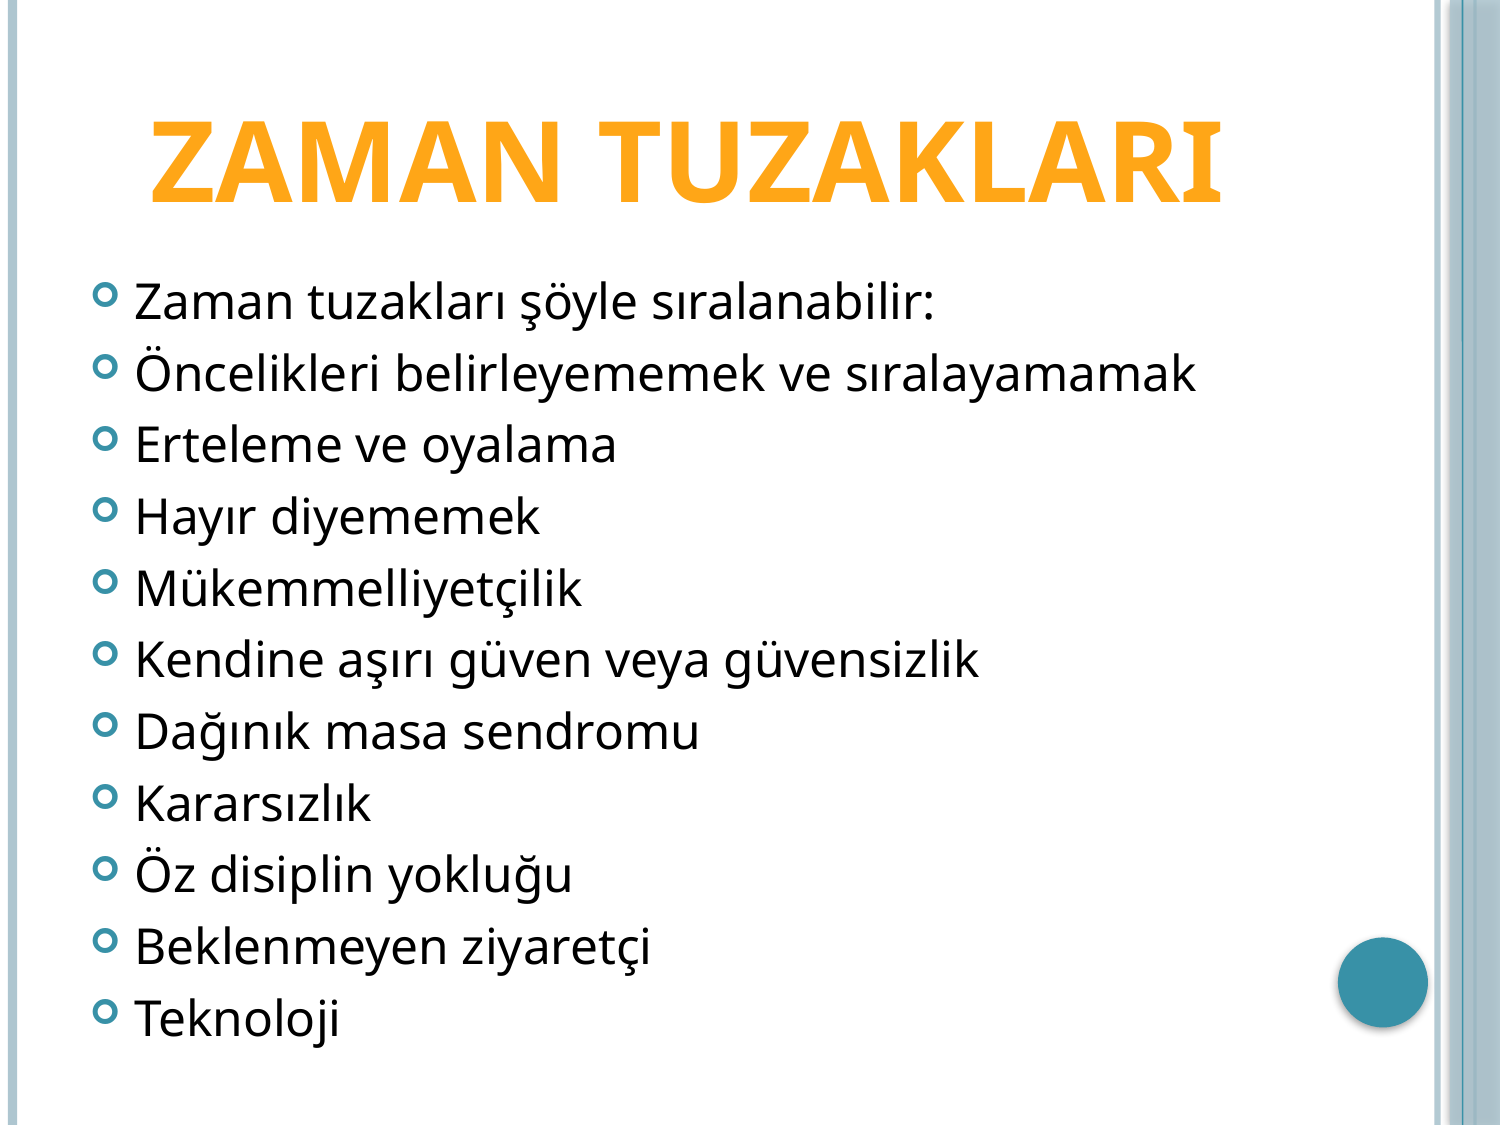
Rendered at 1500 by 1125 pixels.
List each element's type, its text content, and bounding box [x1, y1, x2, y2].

list Zaman tuzakları şöyle sıralanabilir: Öncelikleri belirleyememek ve sıralayamamak Erteleme ve oyalama Hayır diyememek Mükemmelliyetçilik Kendine aşırı güven veya güvensizlik Dağınık masa sendromu Kararsızlık Öz disiplin yokluğu Beklenmeyen ziyaretçi Teknoloji [75, 262, 1300, 1062]
title ZAMAN TUZAKLARI [75, 29, 1300, 233]
